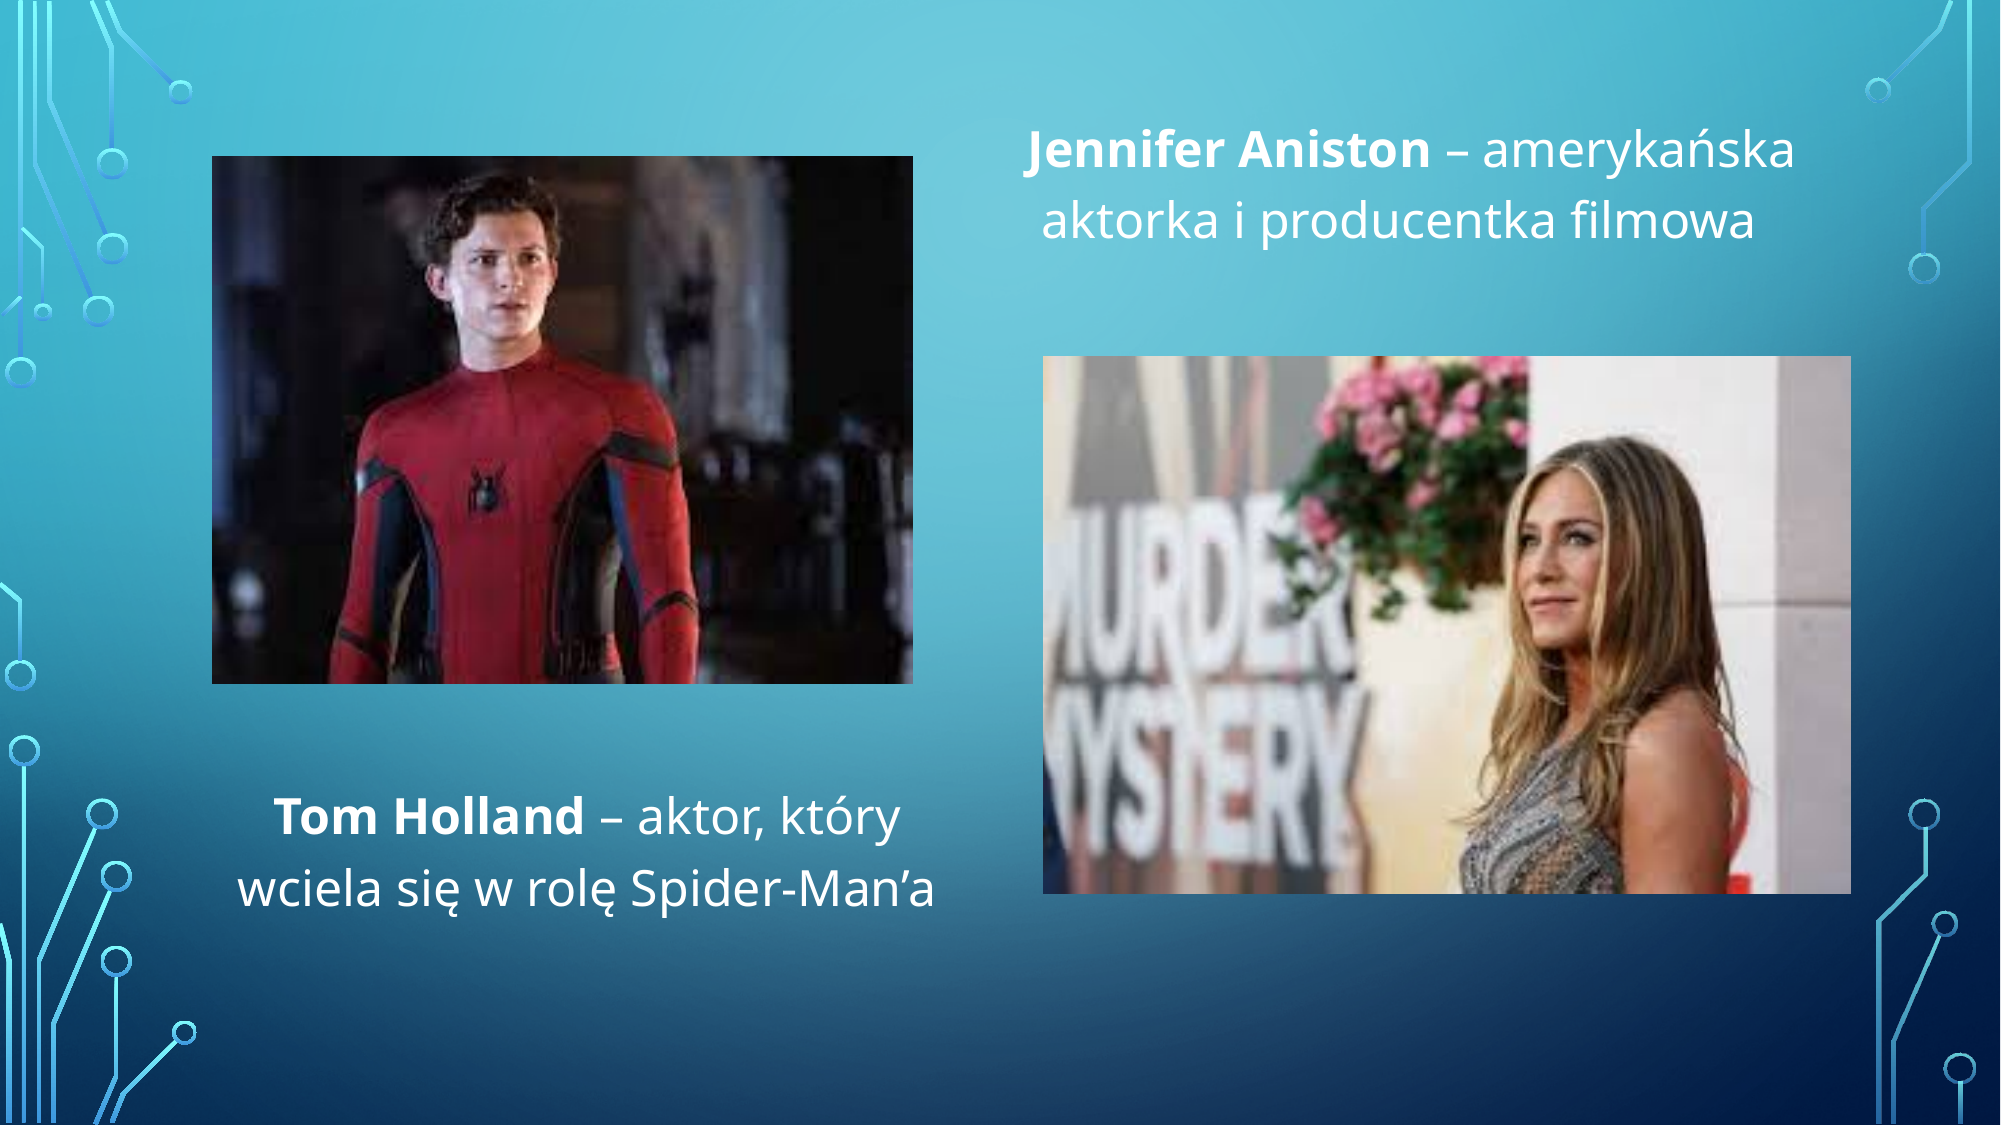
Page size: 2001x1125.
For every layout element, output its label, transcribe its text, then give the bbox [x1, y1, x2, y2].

picture [212, 156, 914, 685]
list Tom Holland – aktor, który wciela się w rolę Spider-Man’a [187, 765, 988, 950]
picture [1042, 356, 1851, 895]
list Jennifer Aniston – amerykańska aktorka i producentka filmowa [1012, 97, 1813, 357]
